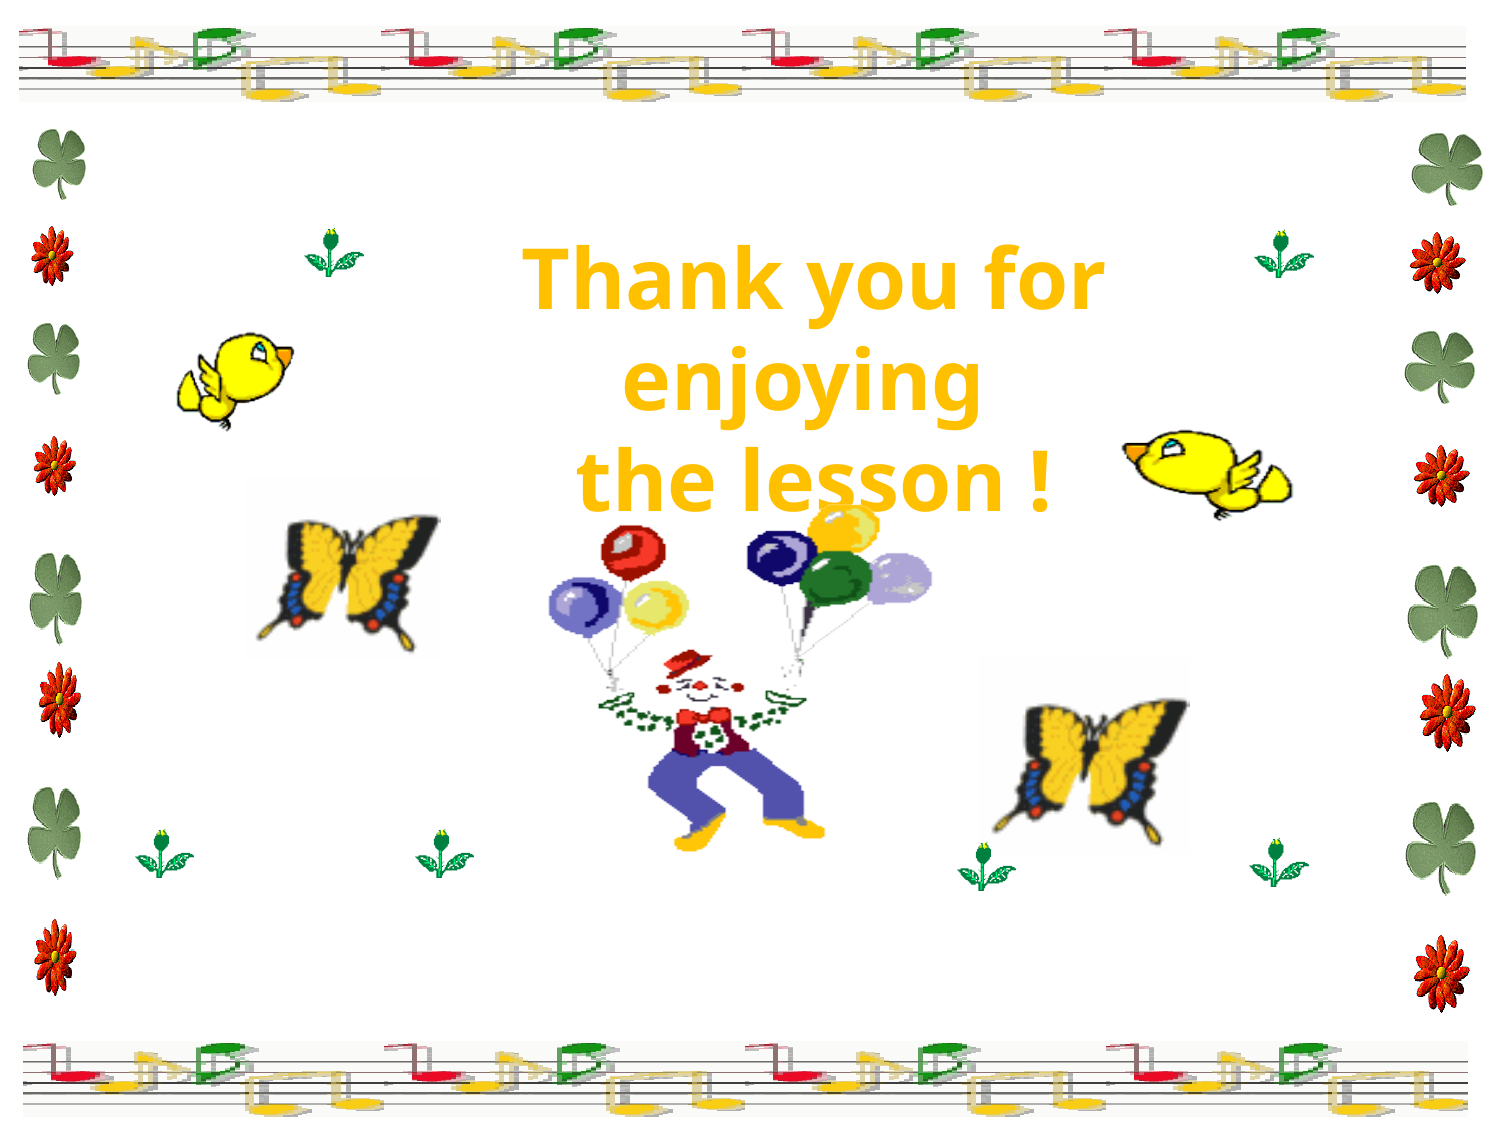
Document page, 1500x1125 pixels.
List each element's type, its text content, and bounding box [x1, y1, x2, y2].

text_box Thank you for enjoying the lesson ! [327, 217, 1302, 536]
picture [539, 468, 947, 867]
picture [133, 217, 364, 436]
picture [956, 657, 1191, 891]
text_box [1404, 131, 1487, 1018]
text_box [22, 1041, 1468, 1117]
picture [244, 476, 441, 660]
picture [414, 818, 474, 878]
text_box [26, 126, 89, 1000]
picture [1049, 358, 1356, 525]
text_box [19, 26, 1467, 102]
picture [134, 818, 194, 878]
picture [1254, 218, 1314, 279]
picture [1249, 827, 1309, 887]
